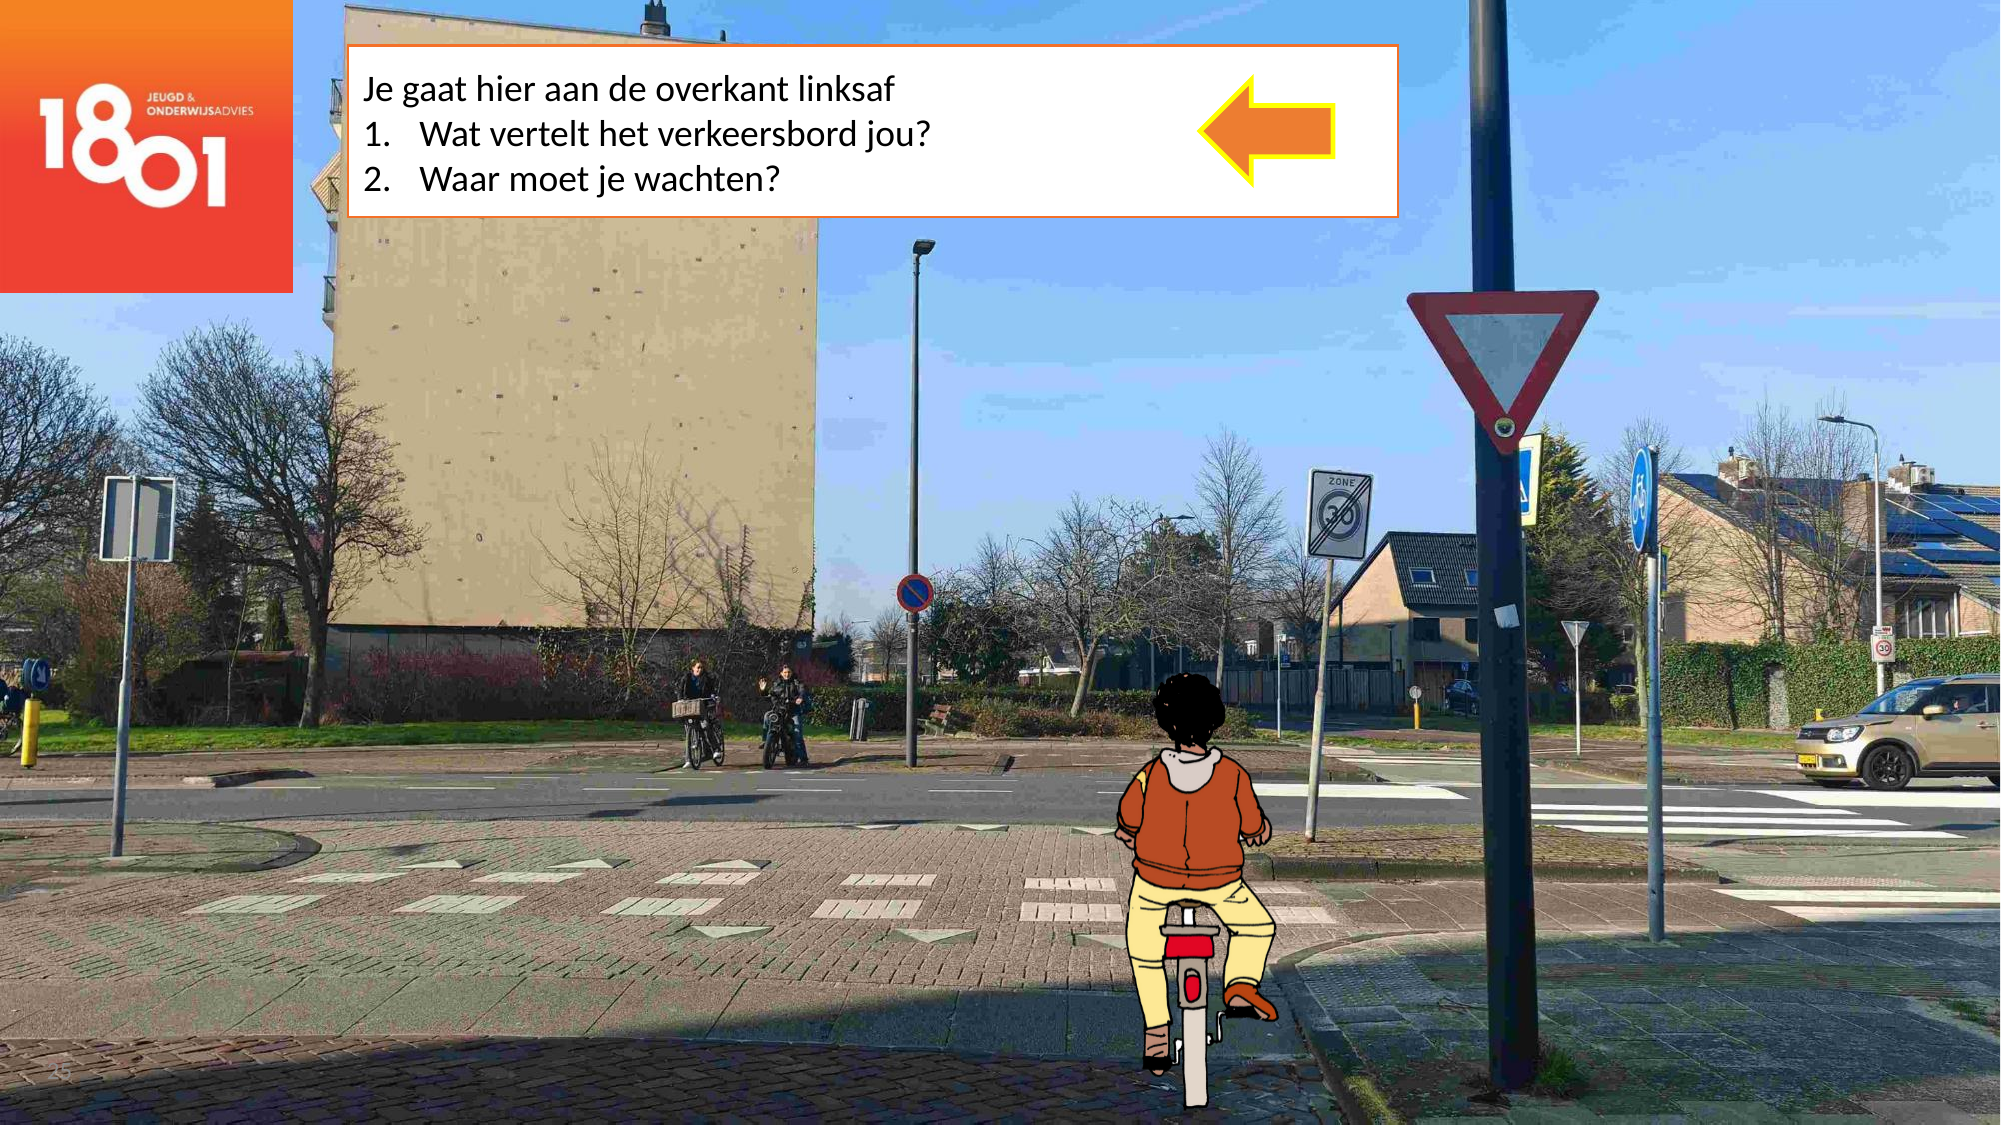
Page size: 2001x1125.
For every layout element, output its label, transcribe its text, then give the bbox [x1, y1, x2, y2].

slide_number 25 [31, 1039, 164, 1100]
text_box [348, 45, 1399, 217]
picture [0, 0, 2001, 1125]
